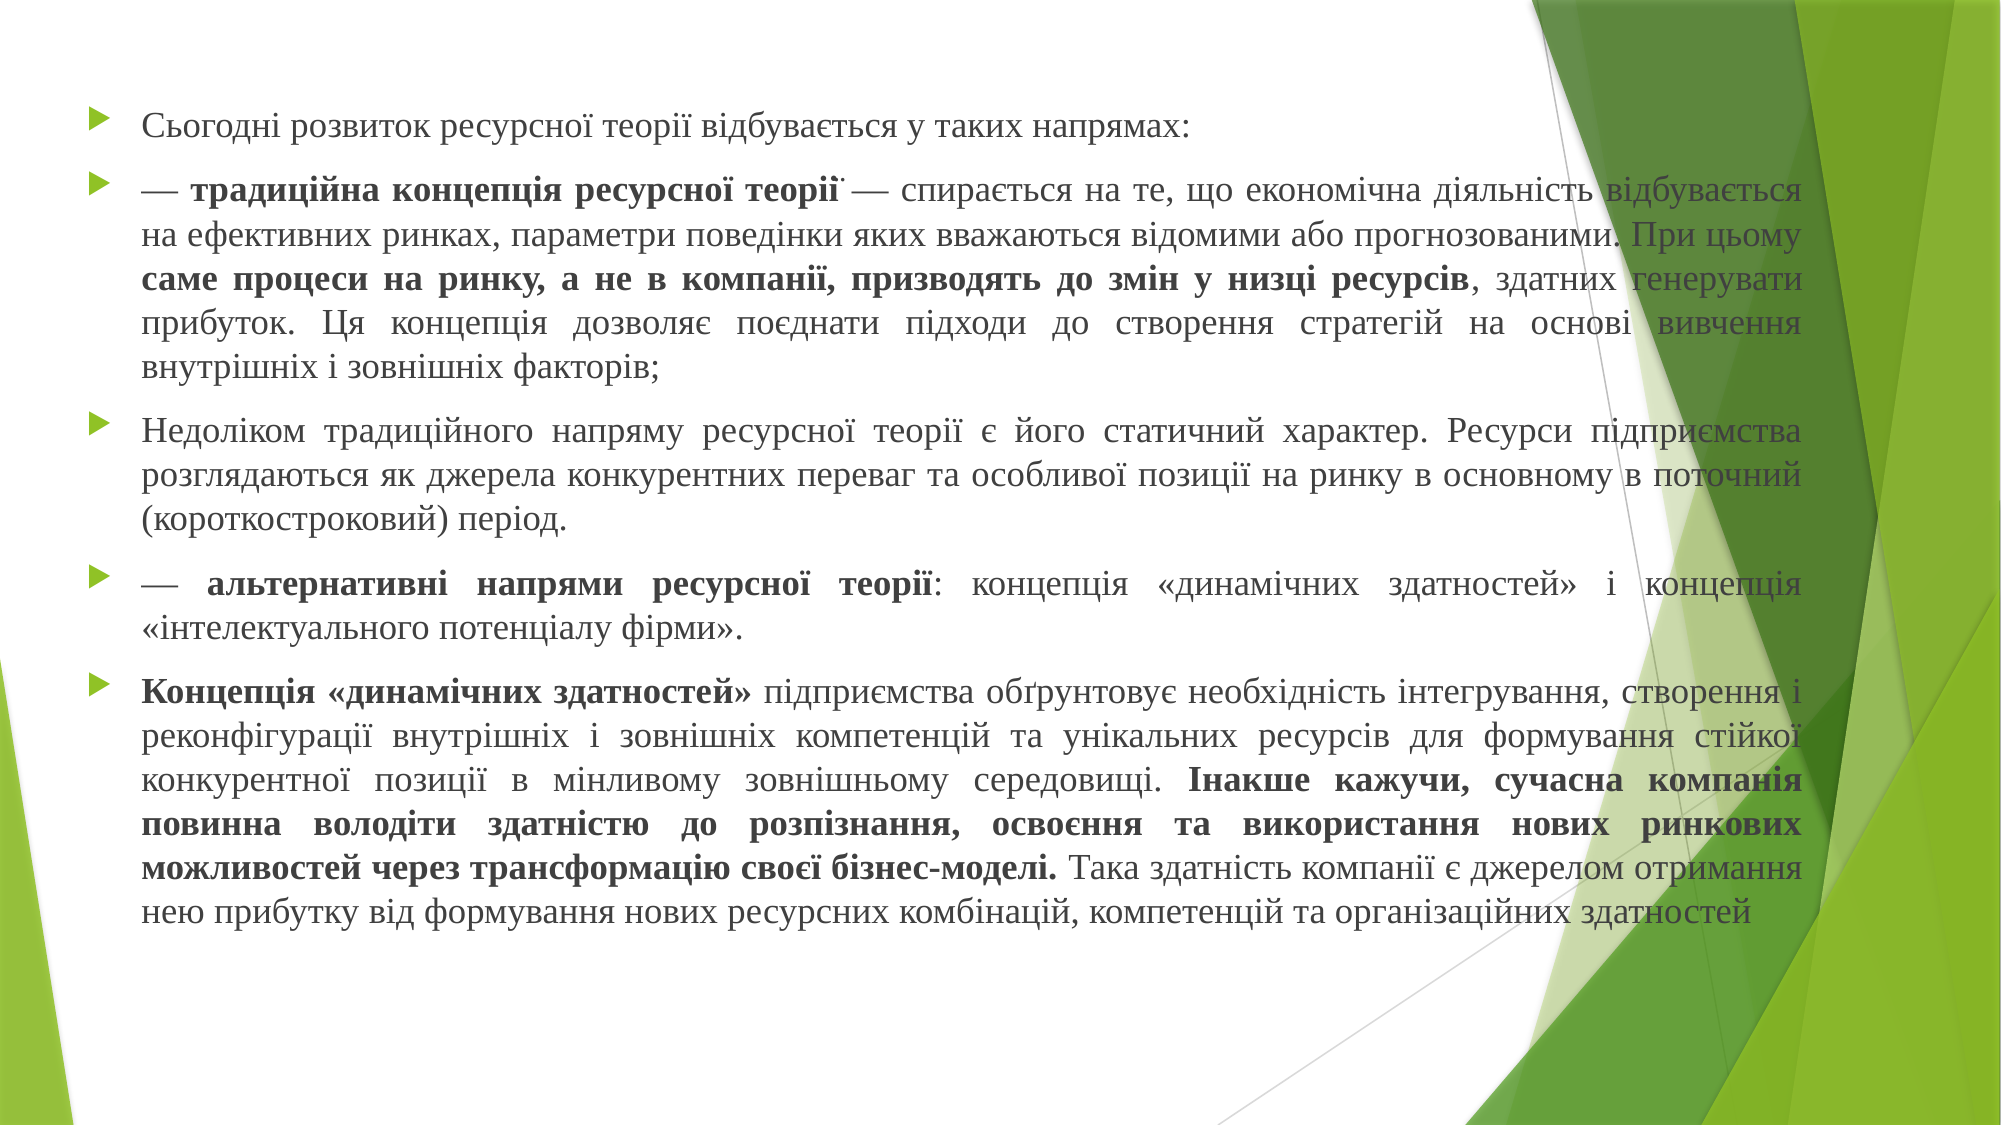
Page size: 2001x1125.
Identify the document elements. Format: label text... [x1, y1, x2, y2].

list Сьогодні розвиток ресурсної теорії відбувається у таких напрямах: — традиційна концепція ресурсної теорії — спирається на те, що економічна діяльність відбувається на ефективних ринках, параметри поведінки яких вважаються відомими або прогнозованими. При цьому саме процеси на ринку, а не в компанії, призводять до змін у низці ресурсів, здатних генерувати прибуток. Ця концепція дозволяє поєднати підходи до створення стратегій на основі вивчення внутрішніх і зовнішніх факторів; Недоліком традиційного напряму ресурсної теорії є його статичний характер. Ресурси підприємства розглядаються як джерела конкурентних переваг та особливої позиції на ринку в основному в поточний (короткостроковий) період. — альтернативні напрями ресурсної теорії: концепція «динамічних здатностей» і концепція «інтелектуального потенціалу фірми». Концепція «динамічних здатностей» підприємства обґрунтовує необхідність інтегрування, створення і реконфігурації внутрішніх і зовнішніх компетенцій та унікальних ресурсів для формування стійкої конкурентної позиції в мінливому зовнішньому середовищі. Інакше кажучи, сучасна компанія повинна володіти здатністю до розпізнання, освоєння та використання нових ринкових можливостей через трансформацію своєї бізнес-моделі. Така здатність компанії є джерелом отримання нею прибутку від формування нових ресурсних комбінацій, компетенцій та організаційних здатностей [71, 93, 1819, 992]
